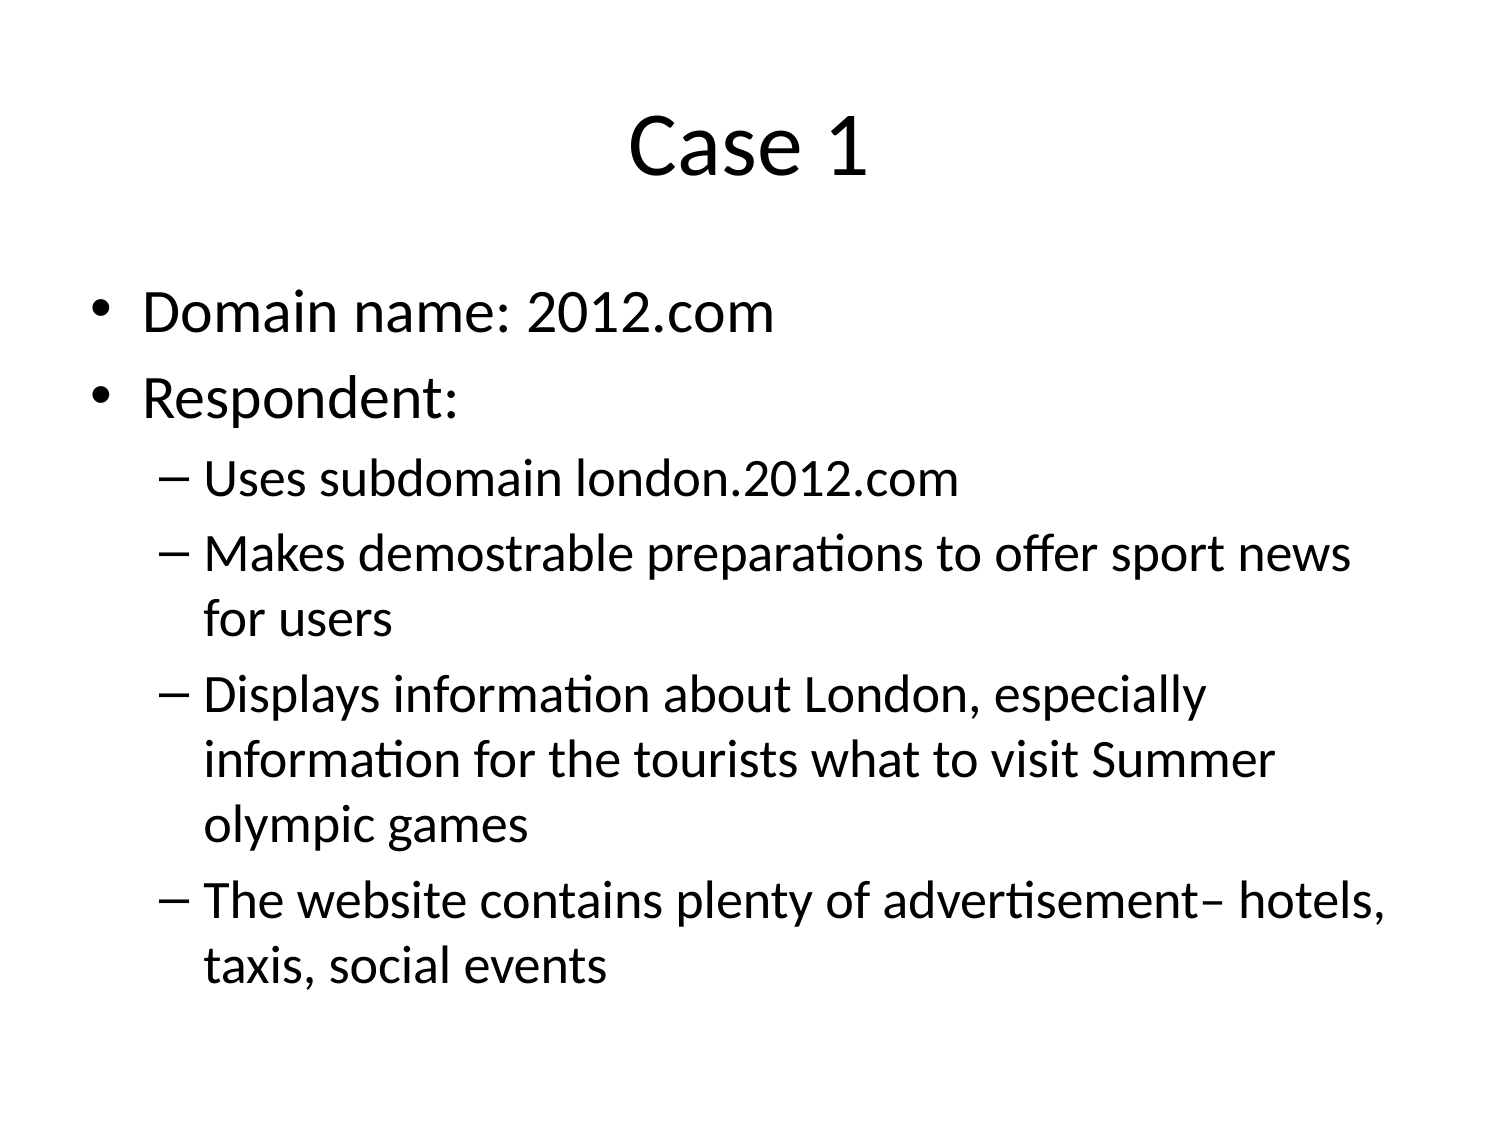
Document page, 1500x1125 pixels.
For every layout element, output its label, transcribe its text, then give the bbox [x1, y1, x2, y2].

title Case 1 [74, 44, 1426, 233]
list Domain name: 2012.com Respondent: Uses subdomain london.2012.com Makes demostrable preparations to offer sport news for users Displays information about London, especially information for the tourists what to visit Summer olympic games The website contains plenty of advertisement– hotels, taxis, social events [74, 262, 1426, 1006]
